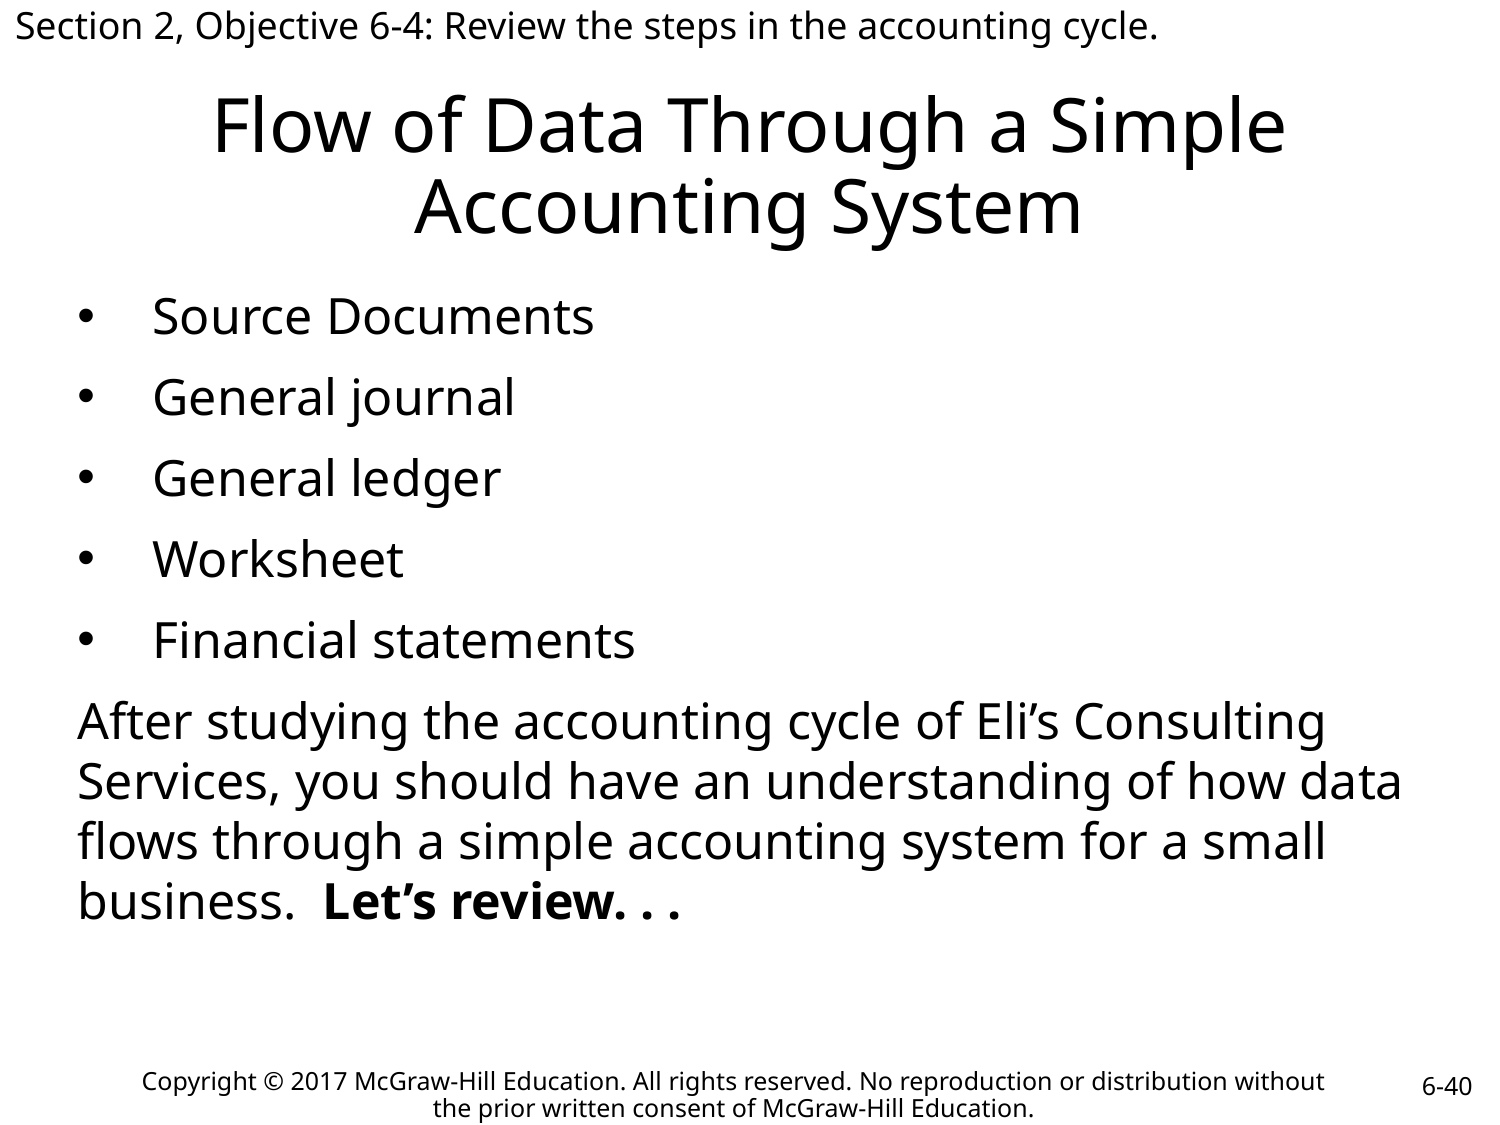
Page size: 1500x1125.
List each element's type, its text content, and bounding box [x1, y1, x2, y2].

list Section 2, Objective 6-4: Review the steps in the accounting cycle. [0, 0, 1500, 60]
title Flow of Data Through a Simple Accounting System [103, 59, 1397, 277]
list Source Documents General journal General ledger Worksheet Financial statements After studying the accounting cycle of Eli’s Consulting Services, you should have an understanding of how data flows through a simple accounting system for a small business. Let’s review. . . [62, 277, 1425, 1050]
